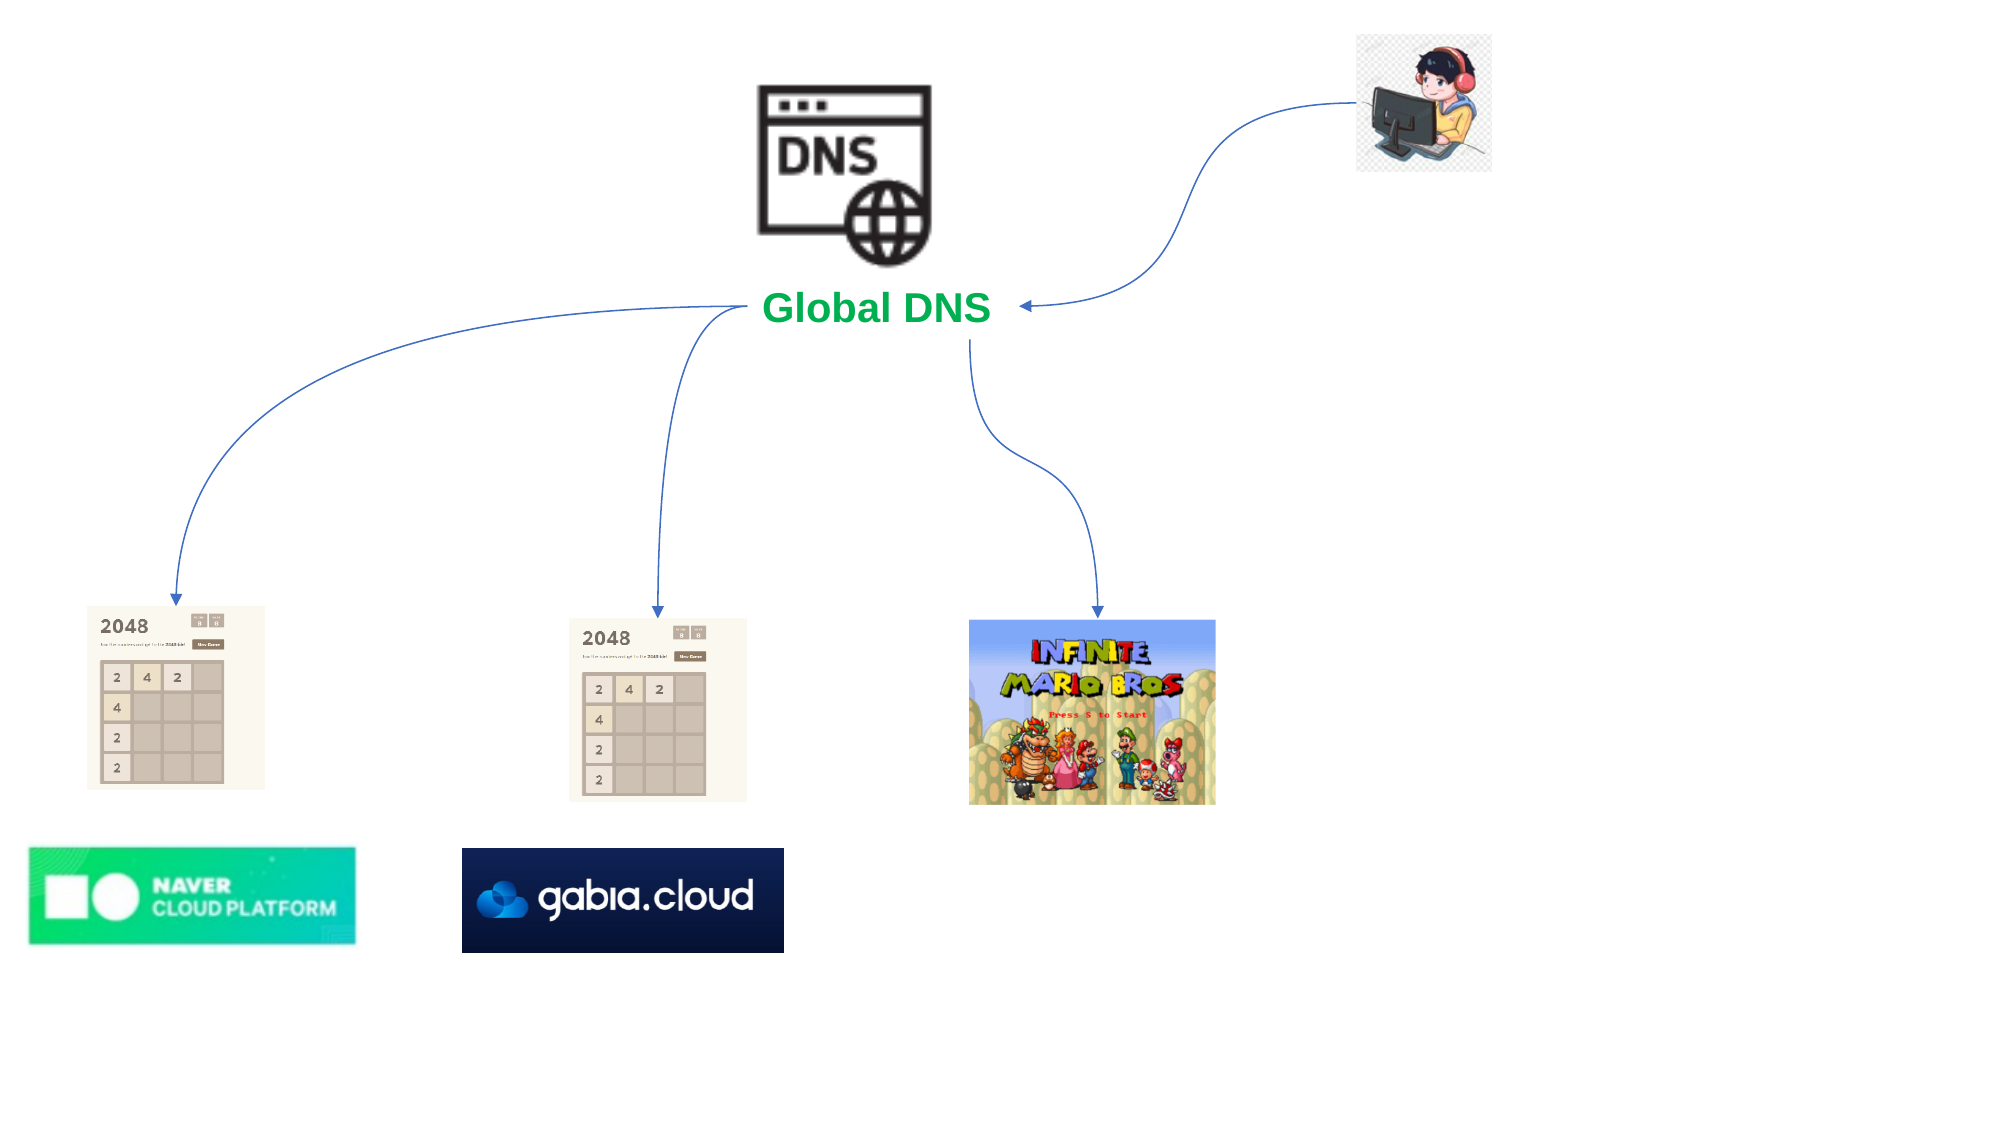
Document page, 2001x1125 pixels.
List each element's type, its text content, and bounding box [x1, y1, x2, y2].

picture [24, 840, 363, 950]
picture [1355, 34, 1492, 172]
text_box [894, 414, 1174, 544]
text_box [657, 306, 748, 619]
picture [461, 848, 784, 953]
picture [969, 618, 1227, 815]
picture [87, 605, 265, 790]
picture [747, 78, 943, 275]
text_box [175, 306, 657, 607]
text_box Global DNS [747, 273, 1020, 339]
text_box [1018, 102, 1357, 307]
picture [568, 618, 747, 802]
